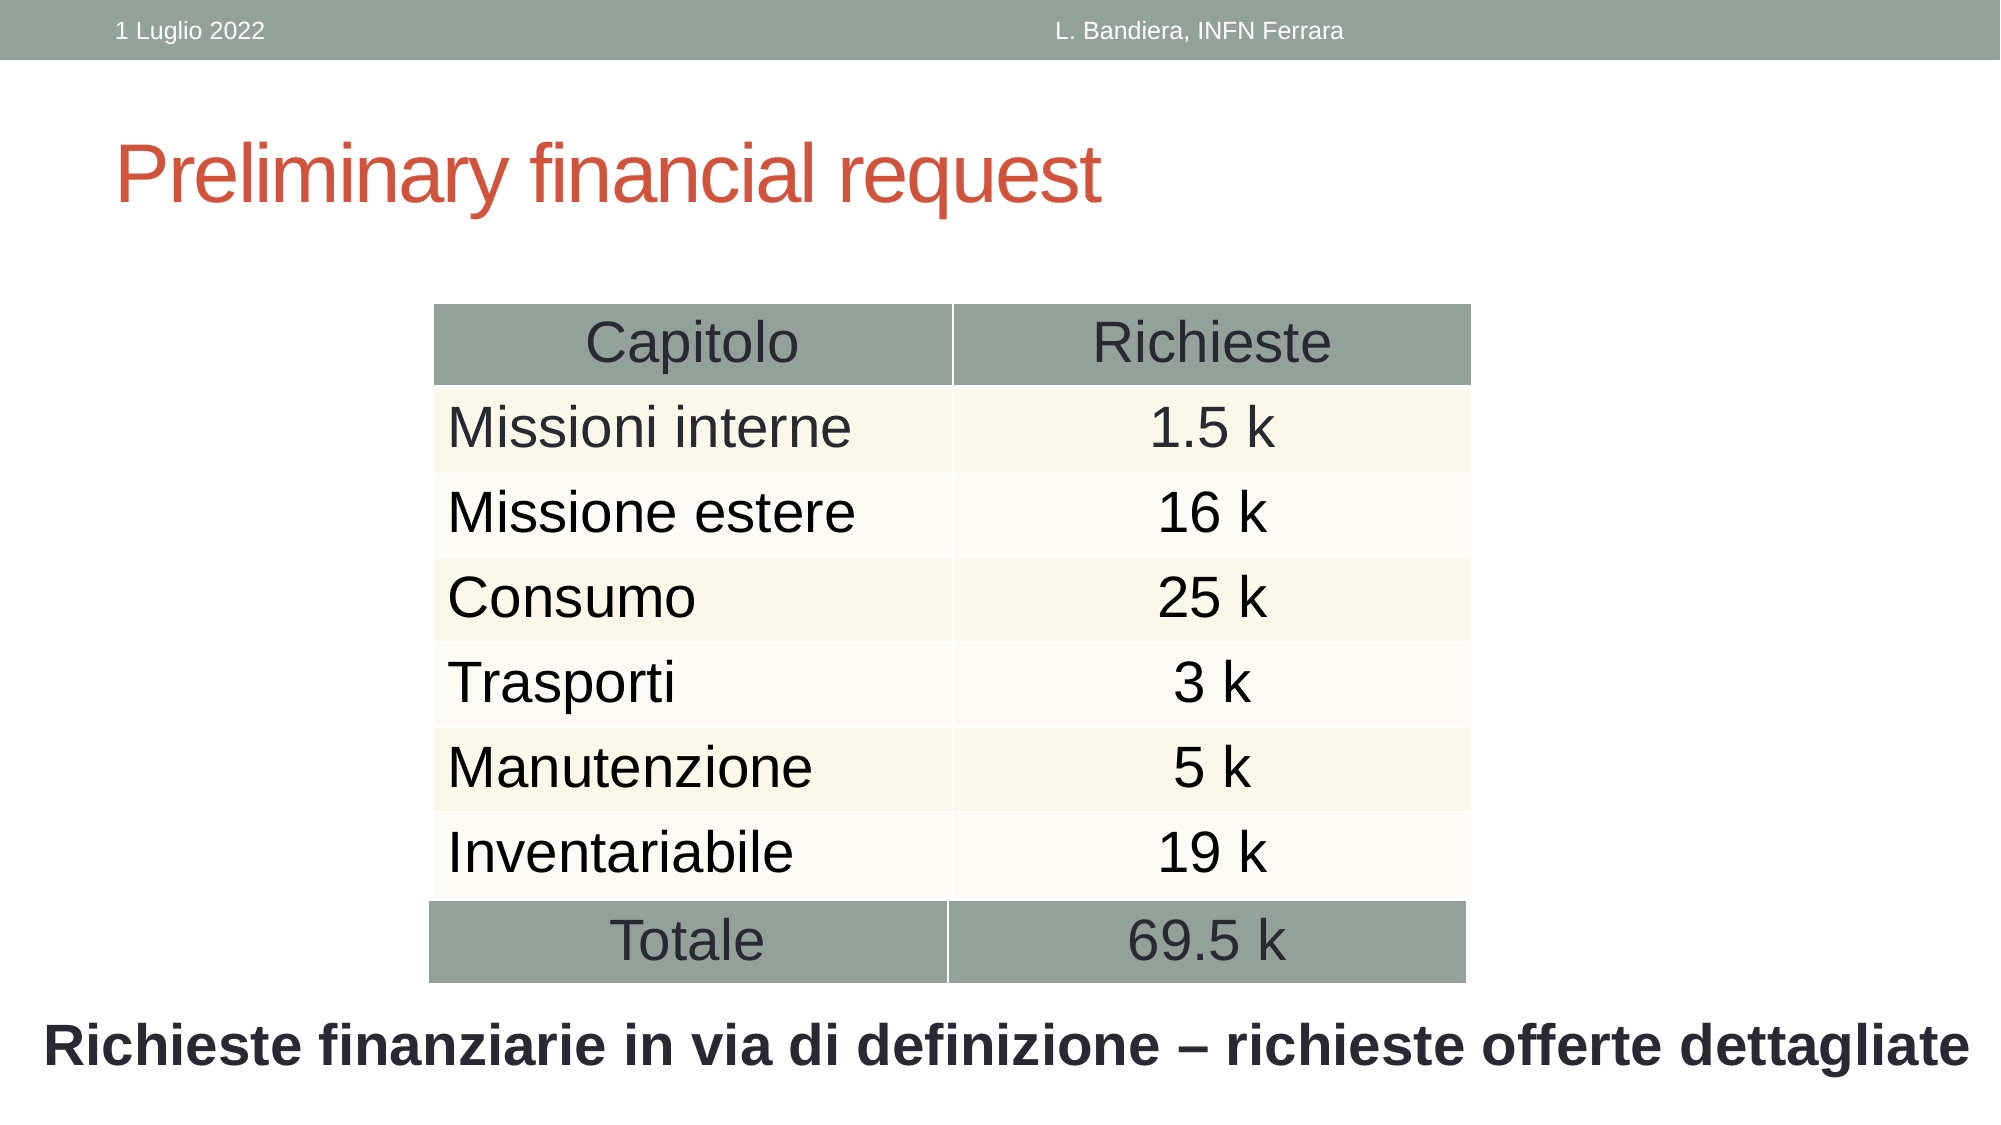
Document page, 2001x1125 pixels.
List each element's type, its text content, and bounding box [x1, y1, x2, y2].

table_header Capitolo [434, 304, 952, 385]
footer L. Bandiera, INFN Ferrara [750, 3, 1650, 57]
table_cell Manutenzione [434, 728, 952, 811]
table_header Richieste [954, 304, 1471, 385]
table_header 69.5 k [949, 901, 1466, 983]
table_cell 16 k [954, 473, 1471, 557]
table_cell 1.5 k [954, 390, 1471, 472]
table_cell 3 k [954, 643, 1471, 726]
table_cell 5 k [954, 728, 1471, 811]
table_cell 19 k [954, 813, 1471, 896]
table_cell Missione estere [434, 473, 952, 557]
slide_number 1 Luglio 2022 [99, 3, 734, 57]
title Preliminary financial request [99, 87, 1900, 250]
table_cell Consumo [434, 558, 952, 641]
table_cell Trasporti [434, 643, 952, 726]
table_header Totale [429, 901, 947, 983]
table_cell 25 k [954, 558, 1471, 641]
table_cell Inventariabile [434, 813, 952, 896]
table_cell Missioni interne [434, 390, 952, 472]
text_box Richieste finanziarie in via di definizione – richieste offerte dettagliate [28, 999, 1989, 1085]
